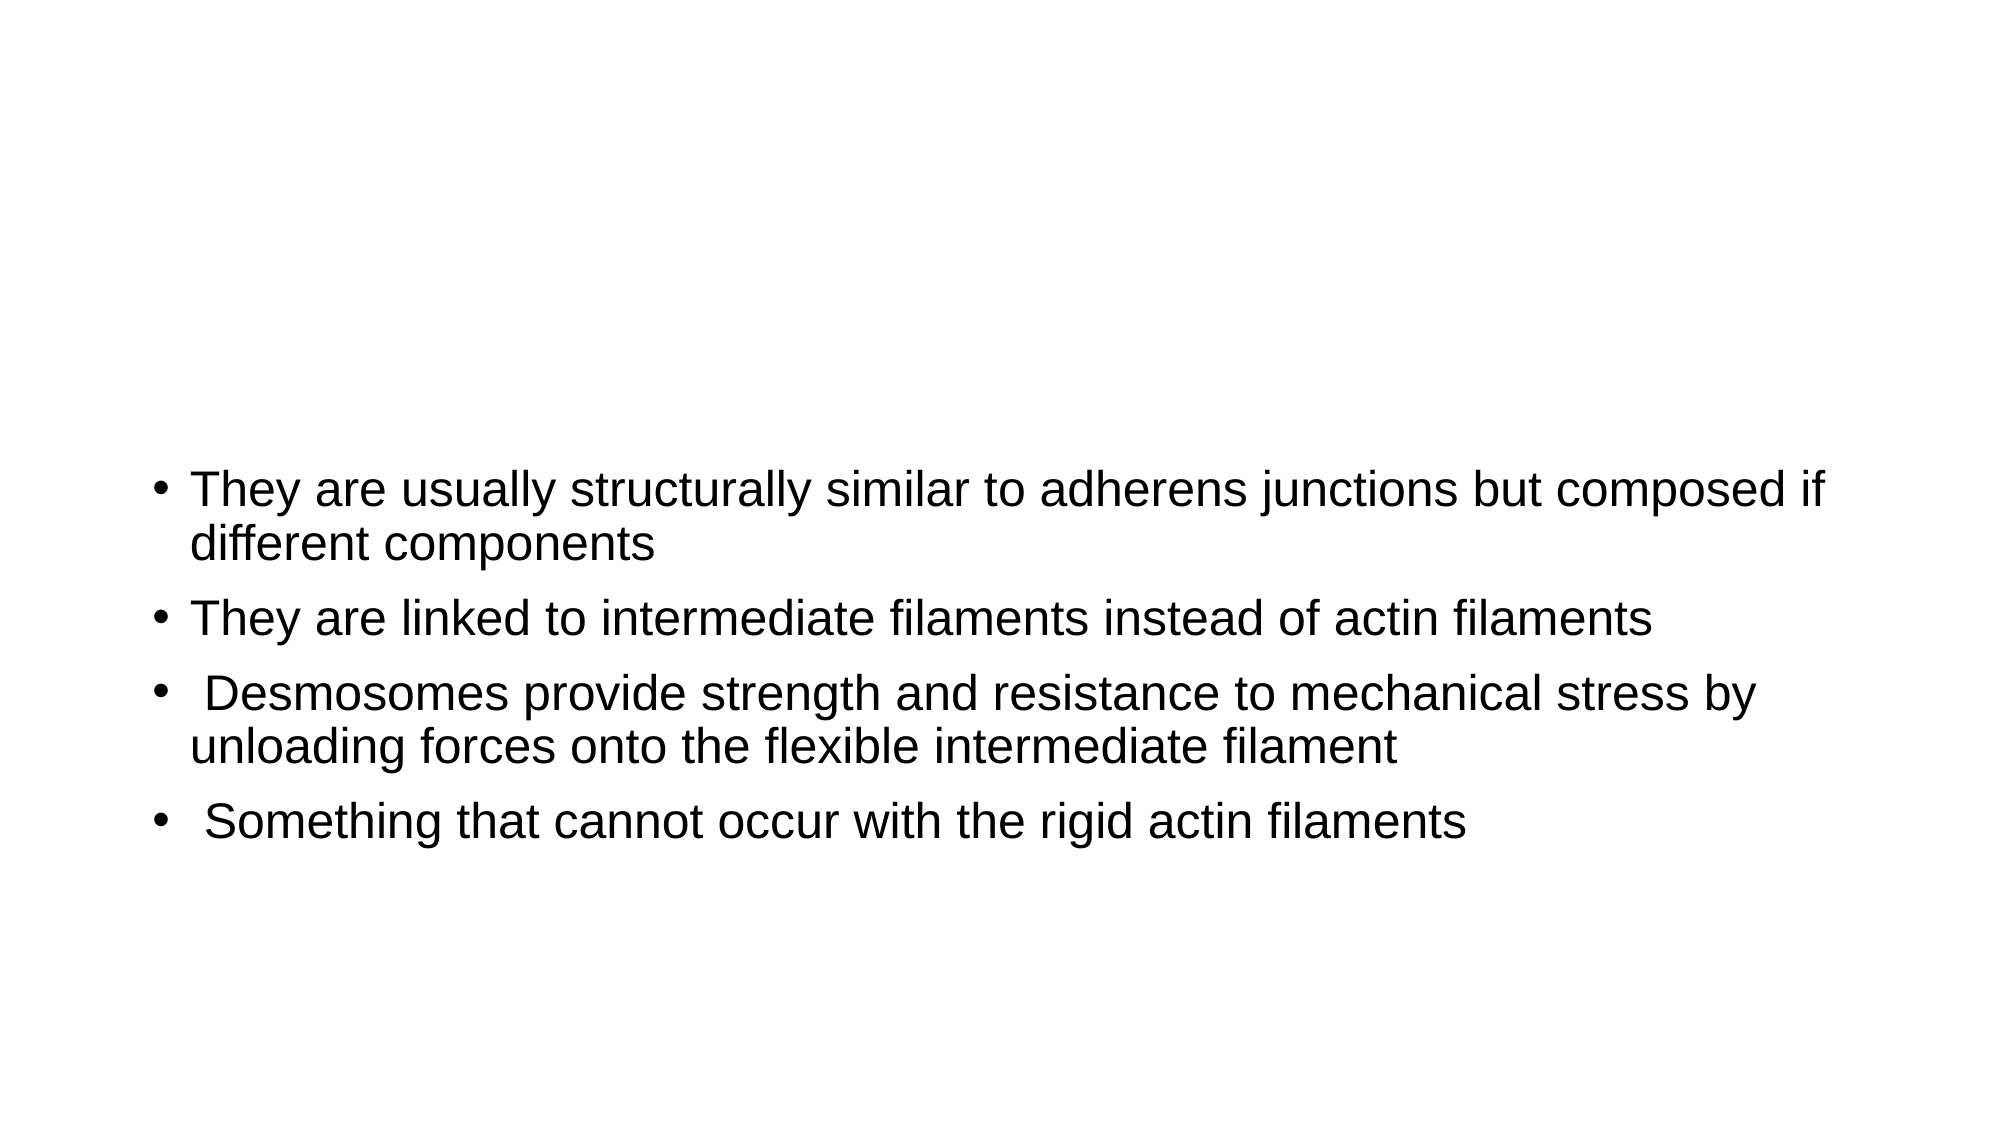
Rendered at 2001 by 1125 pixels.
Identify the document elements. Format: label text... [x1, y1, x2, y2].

list They are usually structurally similar to adherens junctions but composed if different components They are linked to intermediate filaments instead of actin filaments Desmosomes provide strength and resistance to mechanical stress by unloading forces onto the flexible intermediate filament Something that cannot occur with the rigid actin filaments [137, 299, 1863, 1014]
